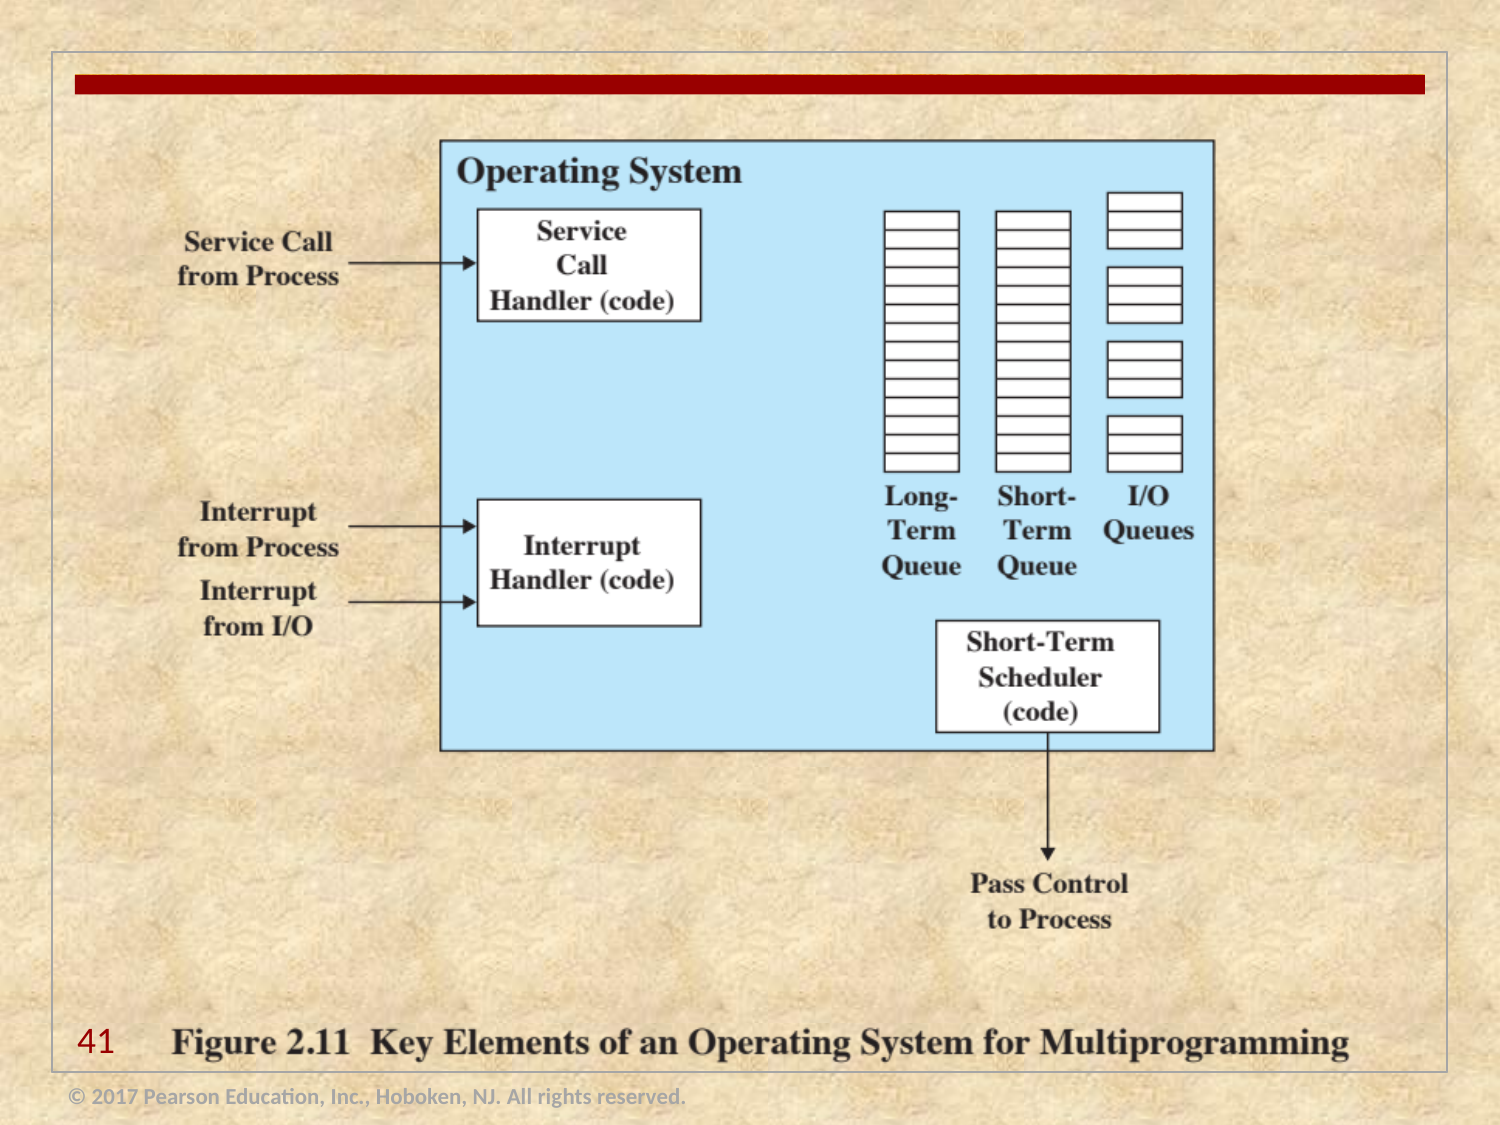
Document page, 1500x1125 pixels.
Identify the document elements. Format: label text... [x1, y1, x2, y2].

picture [0, 0, 1500, 1125]
footer © 2017 Pearson Education, Inc., Hoboken, NJ. All rights reserved. [52, 1065, 950, 1125]
slide_number 41 [62, 1008, 136, 1069]
